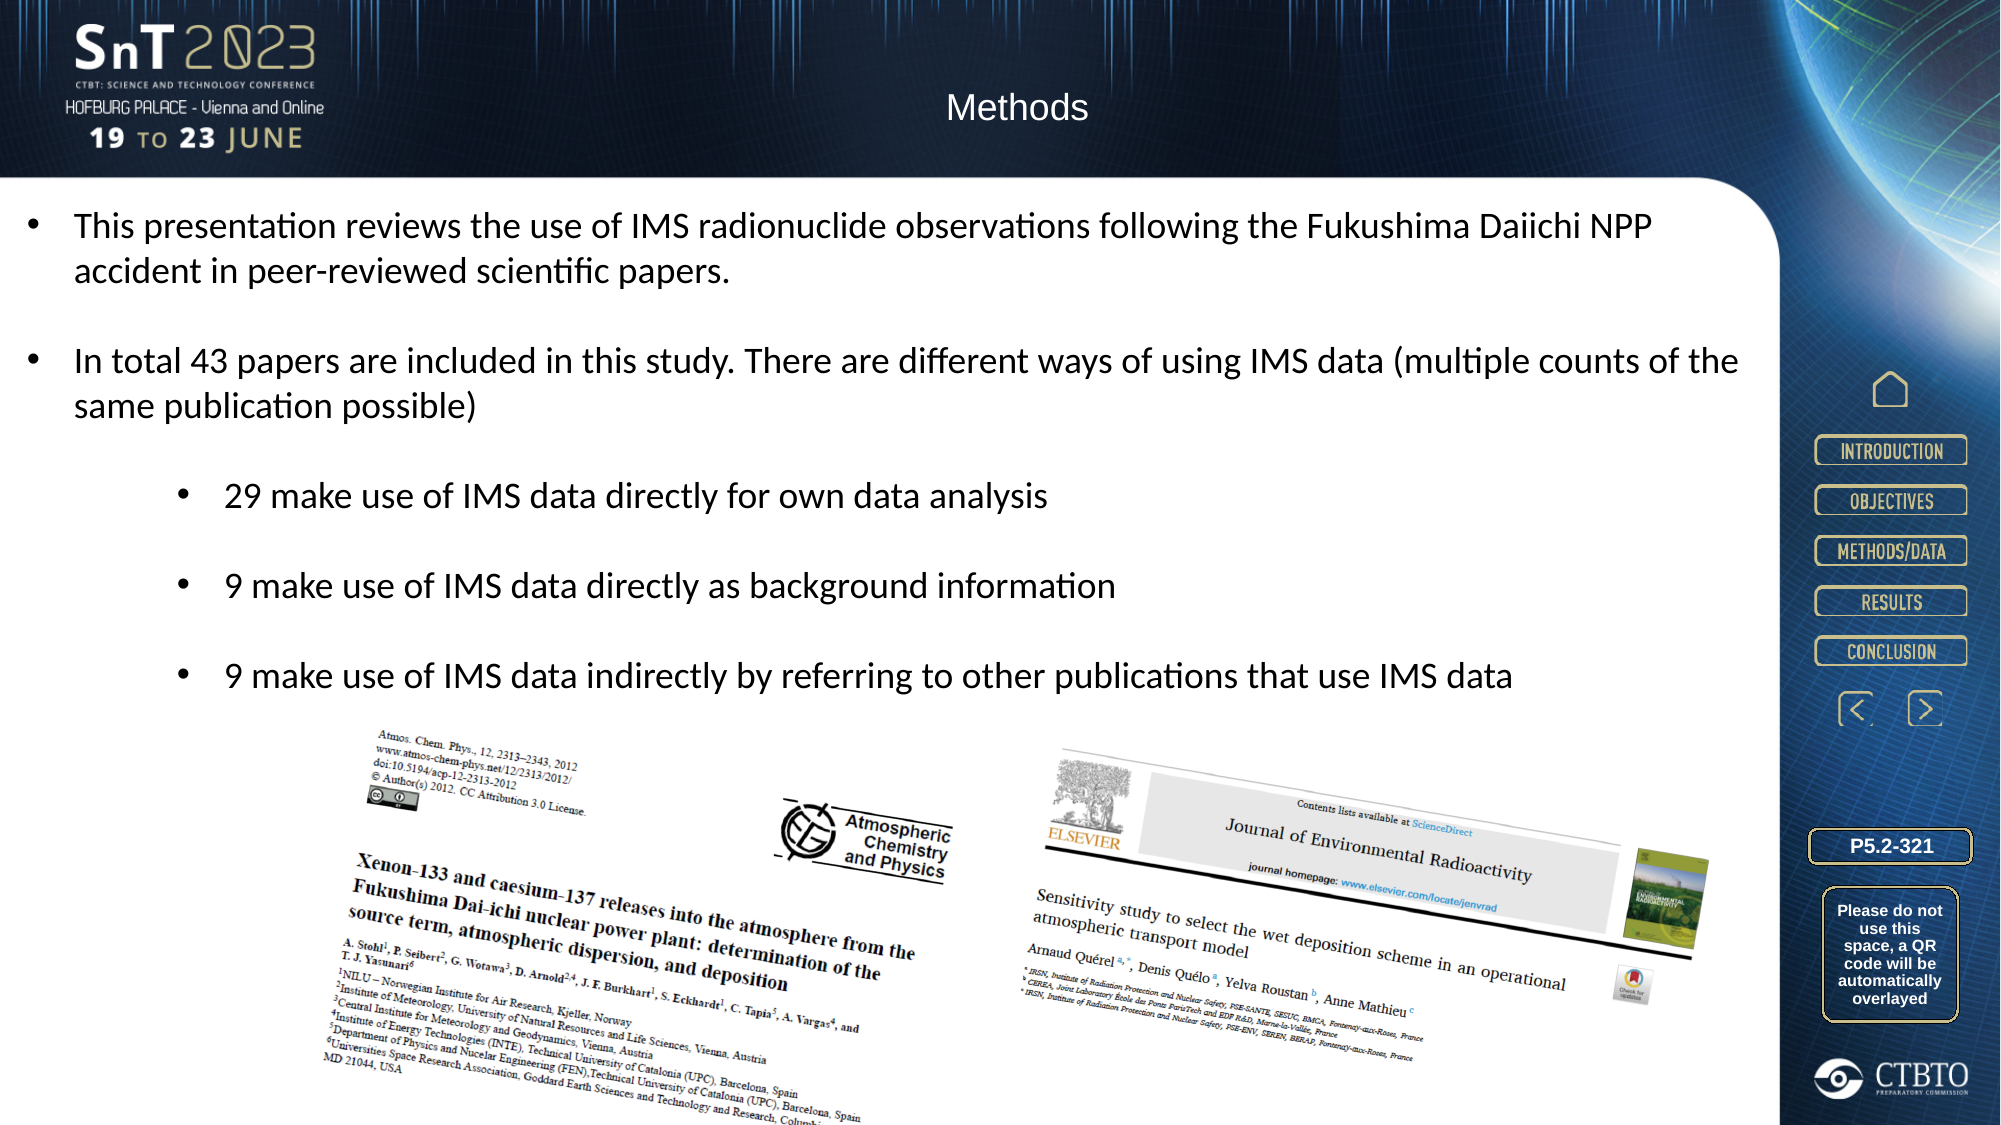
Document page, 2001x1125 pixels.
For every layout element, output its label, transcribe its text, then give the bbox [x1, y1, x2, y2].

picture [0, 0, 2001, 1125]
text_box Methods [359, 43, 1676, 136]
text_box This presentation reviews the use of IMS radionuclide observations following the Fukushima Daiichi NPP accident in peer-reviewed scientific papers. In total 43 papers are included in this study. There are different ways of using IMS data (multiple counts of the same publication possible) 29 make use of IMS data directly for own data analysis 9 make use of IMS data directly as background information 9 make use of IMS data indirectly by referring to other publications that use IMS data [12, 193, 1766, 704]
text_box P5.2-321 [1824, 827, 1960, 866]
text_box Please do not use this space, a QR code will be automatically overlayed [1821, 894, 1959, 1017]
